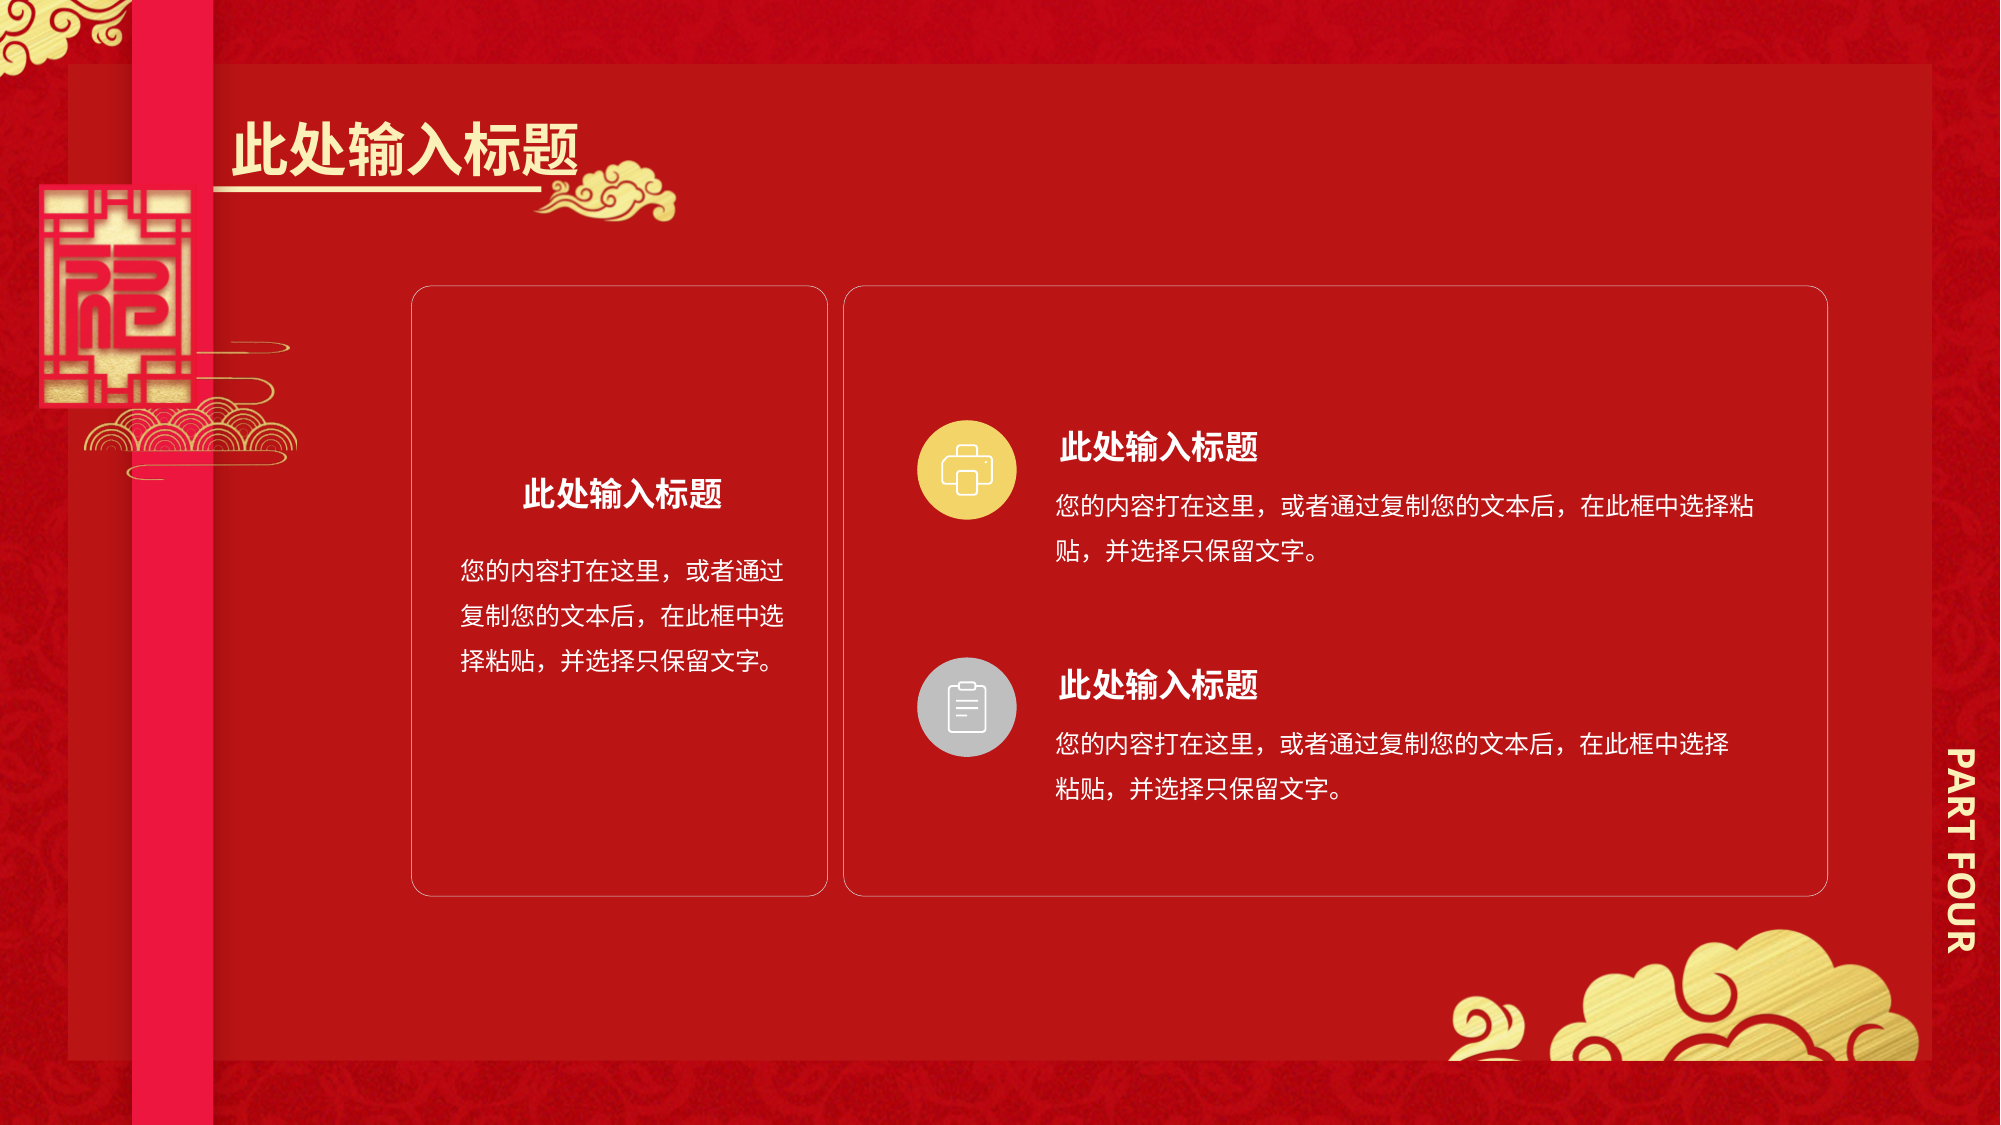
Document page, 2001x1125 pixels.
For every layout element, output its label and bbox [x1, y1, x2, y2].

text_box [917, 420, 1017, 520]
text_box [917, 657, 1017, 757]
text_box [331, 64, 1932, 1061]
picture [331, 0, 2000, 1125]
text_box [331, 78, 679, 227]
text_box [0, 0, 331, 1125]
